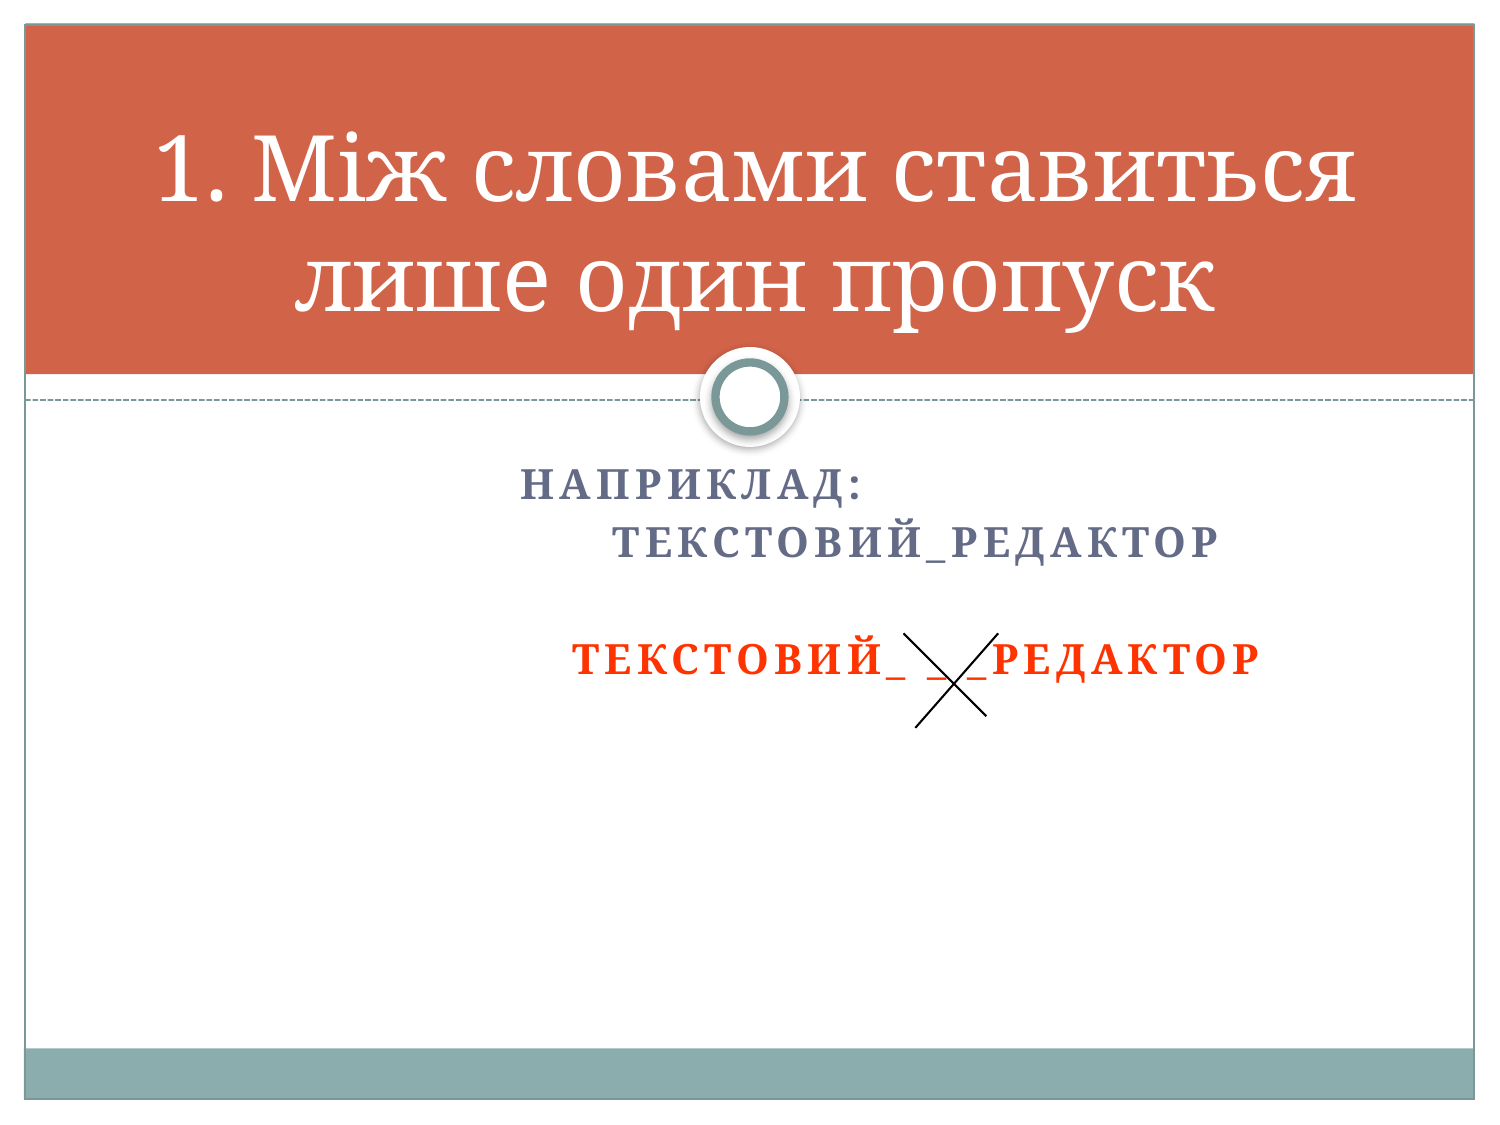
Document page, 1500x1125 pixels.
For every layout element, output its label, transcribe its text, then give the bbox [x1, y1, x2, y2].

list Наприклад: Текстовий_редактор Текстовий_ _ _редактор [64, 450, 1317, 941]
title 1. Між словами ставиться лише один пропуск [118, 87, 1394, 338]
